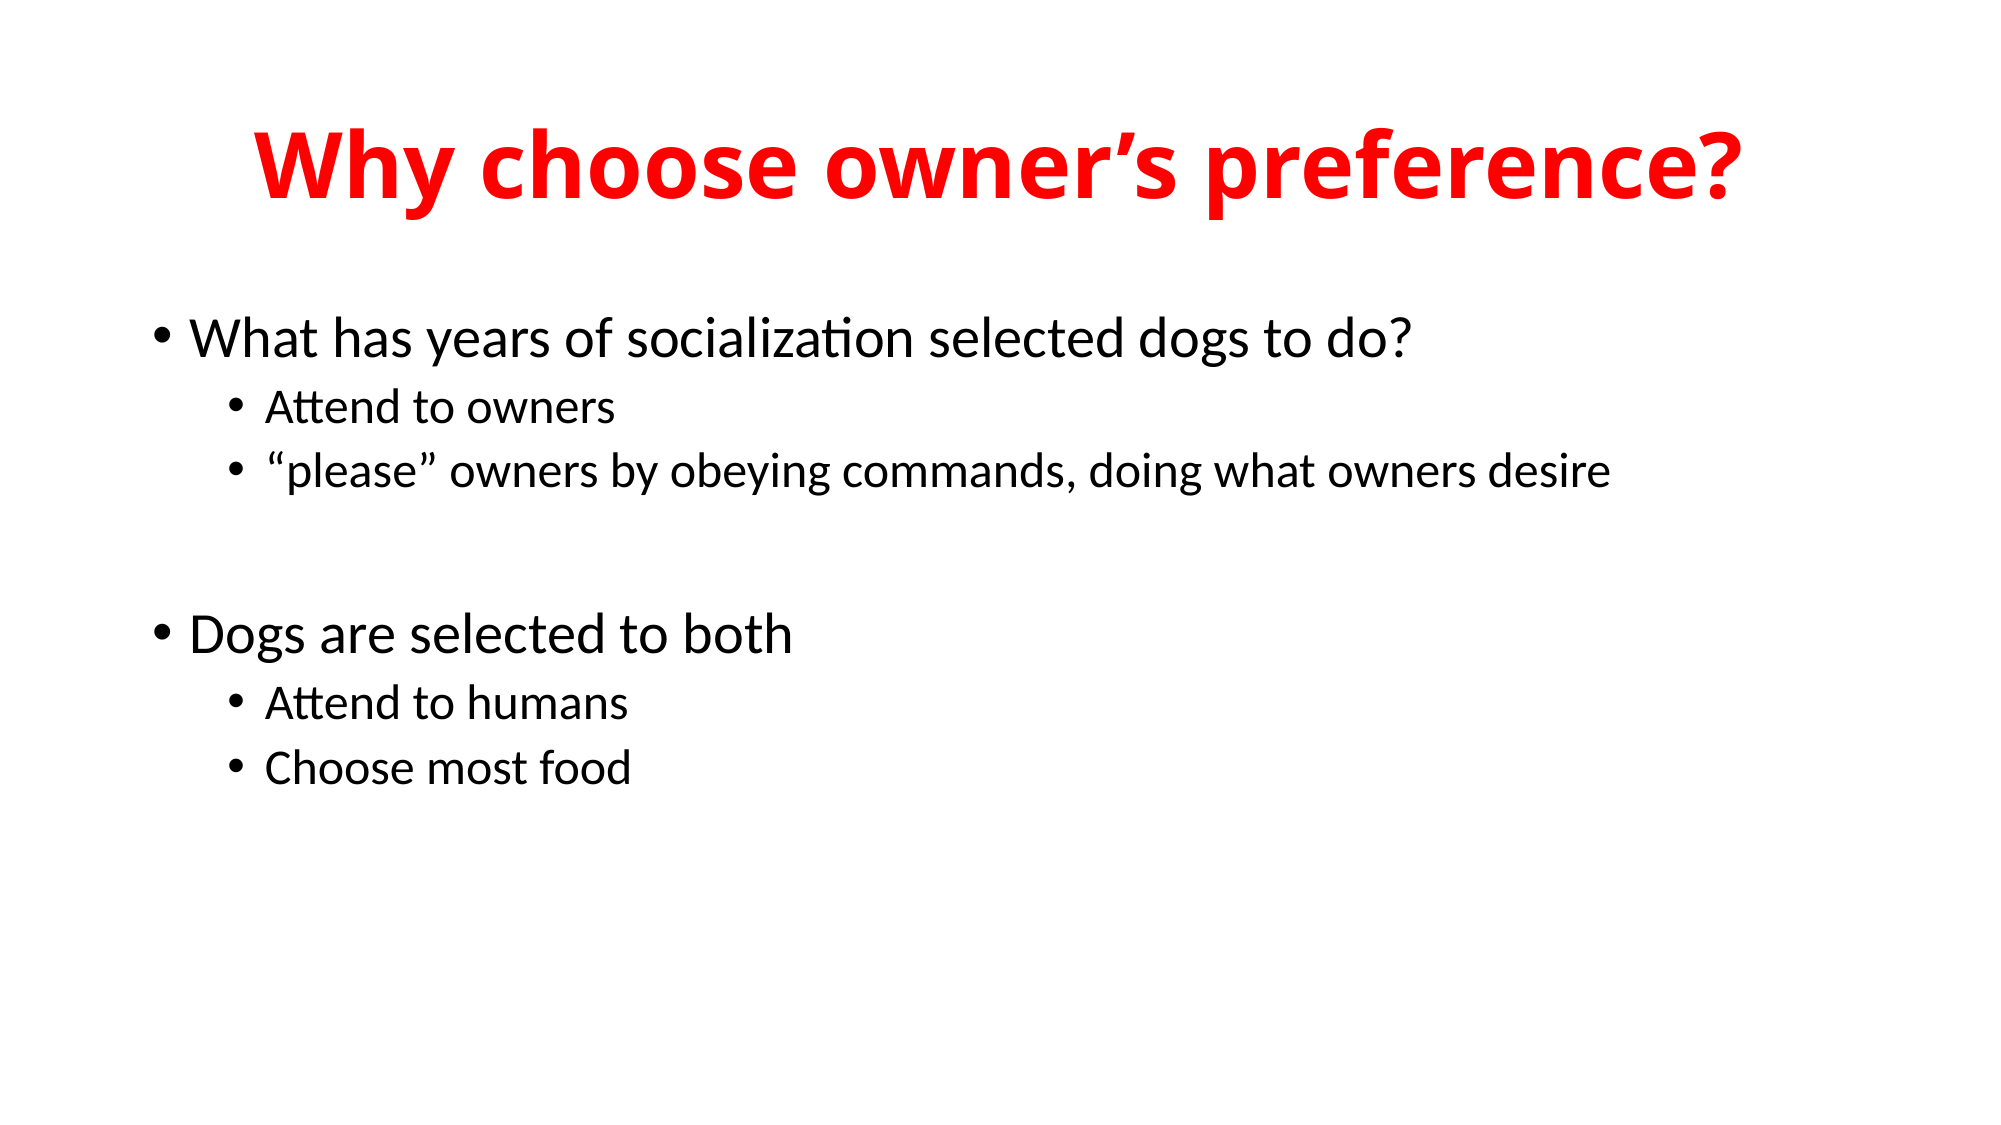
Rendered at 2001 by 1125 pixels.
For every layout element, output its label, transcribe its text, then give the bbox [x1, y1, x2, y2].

list What has years of socialization selected dogs to do? Attend to owners “please” owners by obeying commands, doing what owners desire Dogs are selected to both Attend to humans Choose most food [137, 299, 1863, 1014]
title Why choose owner’s preference? [137, 59, 1863, 278]
